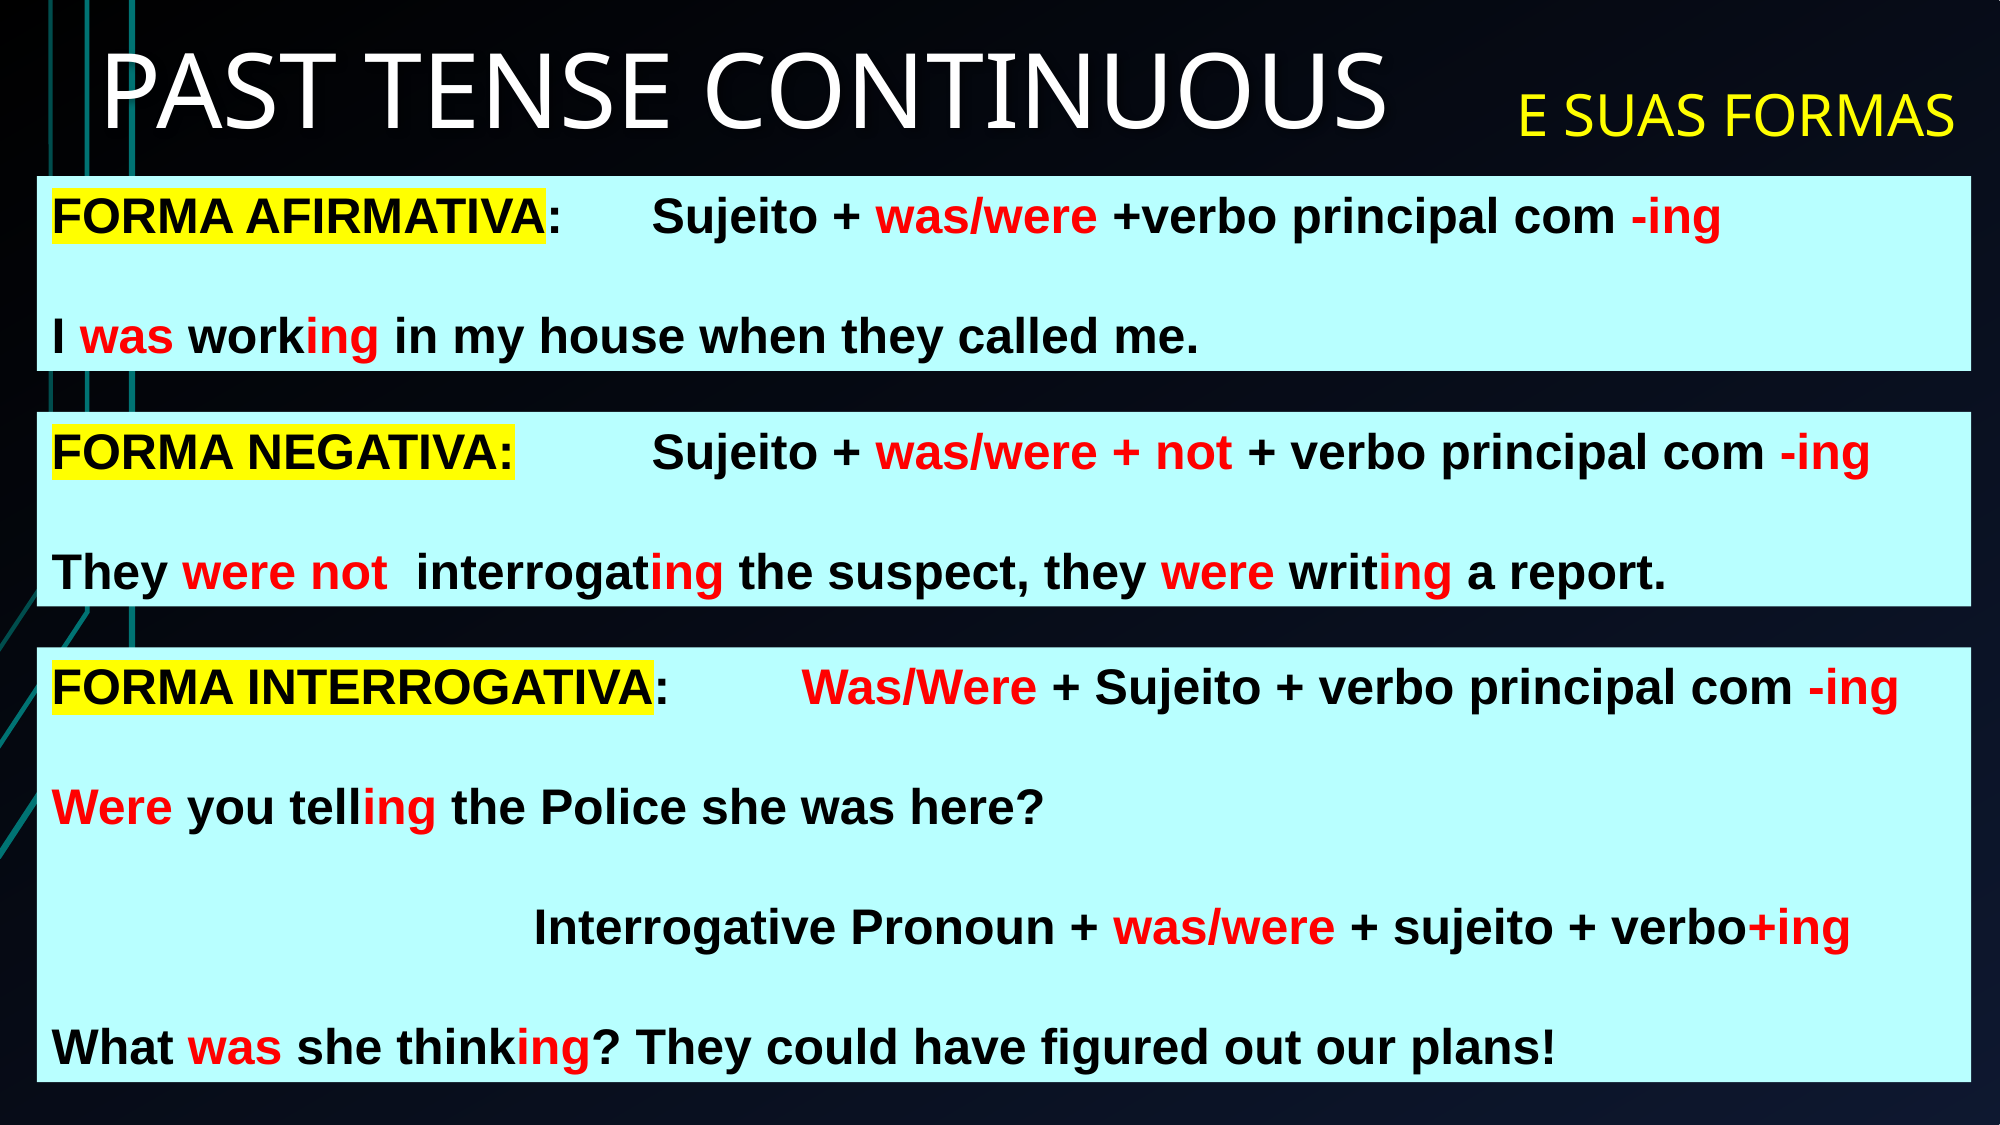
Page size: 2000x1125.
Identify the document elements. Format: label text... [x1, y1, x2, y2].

text_box FORMA NEGATIVA: Sujeito + was/were + not + verbo principal com -ing They were not interrogating the suspect, they were writing a report. [36, 411, 1972, 607]
text_box FORMA INTERROGATIVA: Was/Were + Sujeito + verbo principal com -ing Were you telling the Police she was here? Interrogative Pronoun + was/were + sujeito + verbo+ing What was she thinking? They could have figured out our plans! [36, 647, 1972, 1083]
text_box E SUAS FORMAS [1271, 70, 1972, 156]
text_box PAST TENSE CONTINUOUS [28, 17, 1461, 157]
text_box FORMA AFIRMATIVA: Sujeito + was/were +verbo principal com -ing I was working in my house when they called me. [36, 176, 1972, 371]
